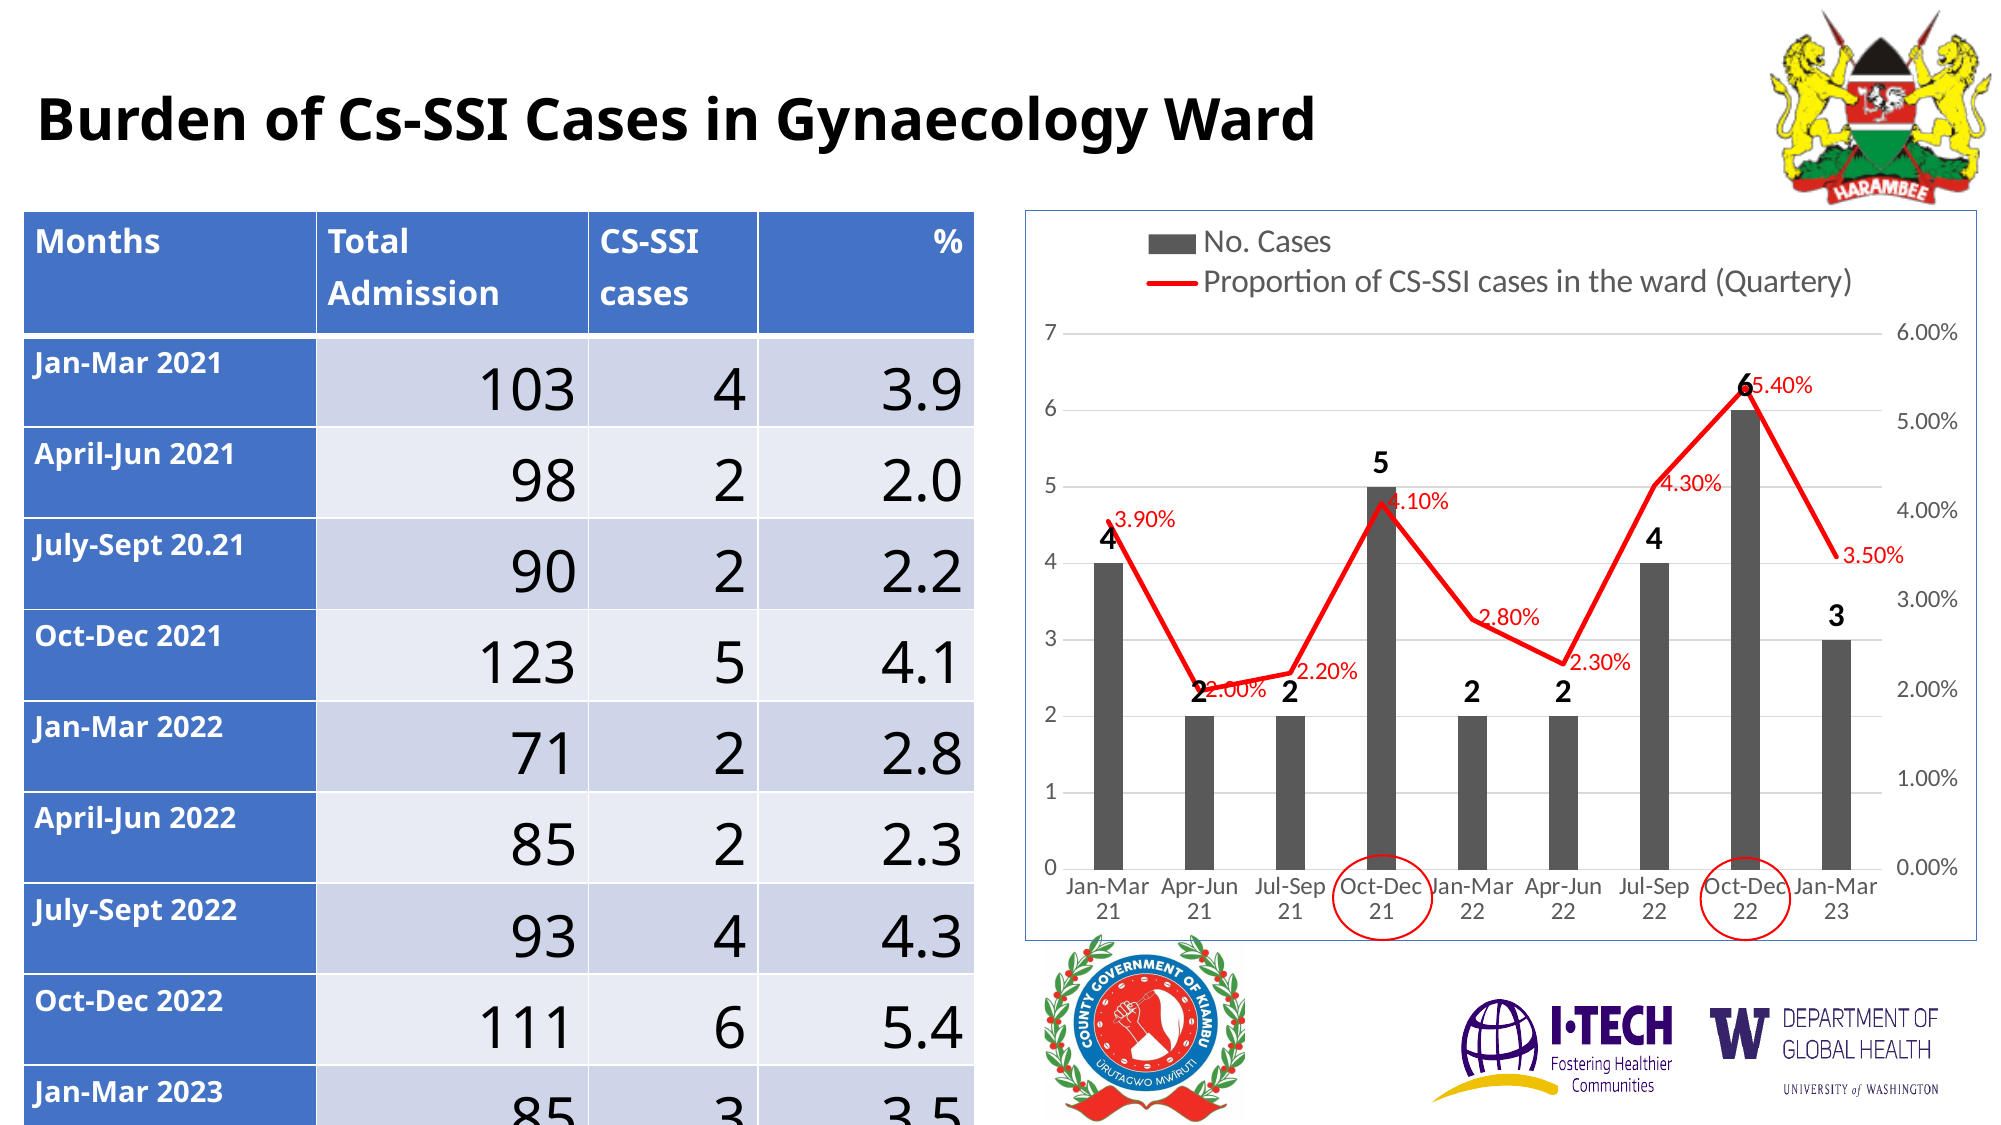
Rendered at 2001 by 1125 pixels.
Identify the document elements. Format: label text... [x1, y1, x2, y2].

table_cell Jan-Mar 2021 [24, 339, 316, 426]
table_cell 3 [589, 1066, 757, 1125]
table_cell 5 [589, 610, 757, 700]
table_cell April-Jun 2021 [24, 428, 316, 517]
table_cell 2 [589, 519, 757, 609]
table_cell 6 [589, 975, 757, 1064]
table_cell 2 [589, 702, 757, 791]
table_header Months [24, 212, 316, 333]
table_cell July-Sept 20.21 [24, 519, 316, 609]
table_cell Oct-Dec 2022 [24, 975, 316, 1064]
picture [1710, 1008, 1938, 1097]
table_cell 4 [589, 339, 757, 426]
chart [1025, 210, 1977, 942]
table_cell 4.3 [759, 884, 974, 973]
table_cell April-Jun 2022 [24, 793, 316, 882]
table_cell 4.1 [759, 610, 974, 700]
picture [1044, 942, 1245, 1122]
table_cell Jan-Mar 2022 [24, 702, 316, 791]
table_header CS-SSI cases [589, 212, 757, 333]
table_cell 3.9 [759, 339, 974, 426]
table_cell 2.2 [759, 519, 974, 609]
table_cell 90 [317, 519, 588, 609]
picture [1431, 999, 1672, 1103]
table_cell 98 [317, 428, 588, 517]
table_cell 85 [317, 1066, 588, 1125]
table_cell 5.4 [759, 975, 974, 1064]
table_cell 123 [317, 610, 588, 700]
table_cell 2 [589, 428, 757, 517]
title Burden of Cs-SSI Cases in Gynaecology Ward [21, 78, 1746, 165]
table_cell 2.8 [759, 702, 974, 791]
table_cell 71 [317, 702, 588, 791]
picture [1749, 0, 2001, 221]
table_cell Oct-Dec 2021 [24, 610, 316, 700]
table_cell Jan-Mar 2023 [24, 1066, 316, 1125]
table_cell 4 [589, 884, 757, 973]
table_header % [759, 212, 974, 333]
table_cell 2.3 [759, 793, 974, 882]
table_cell 103 [317, 339, 588, 426]
table_cell 93 [317, 884, 588, 973]
table_header Total Admission [317, 212, 588, 333]
table_cell July-Sept 2022 [24, 884, 316, 973]
table_cell 3.5 [759, 1066, 974, 1125]
table_cell 85 [317, 793, 588, 882]
table_cell 2 [589, 793, 757, 882]
table_cell 111 [317, 975, 588, 1064]
table_cell 2.0 [759, 428, 974, 517]
